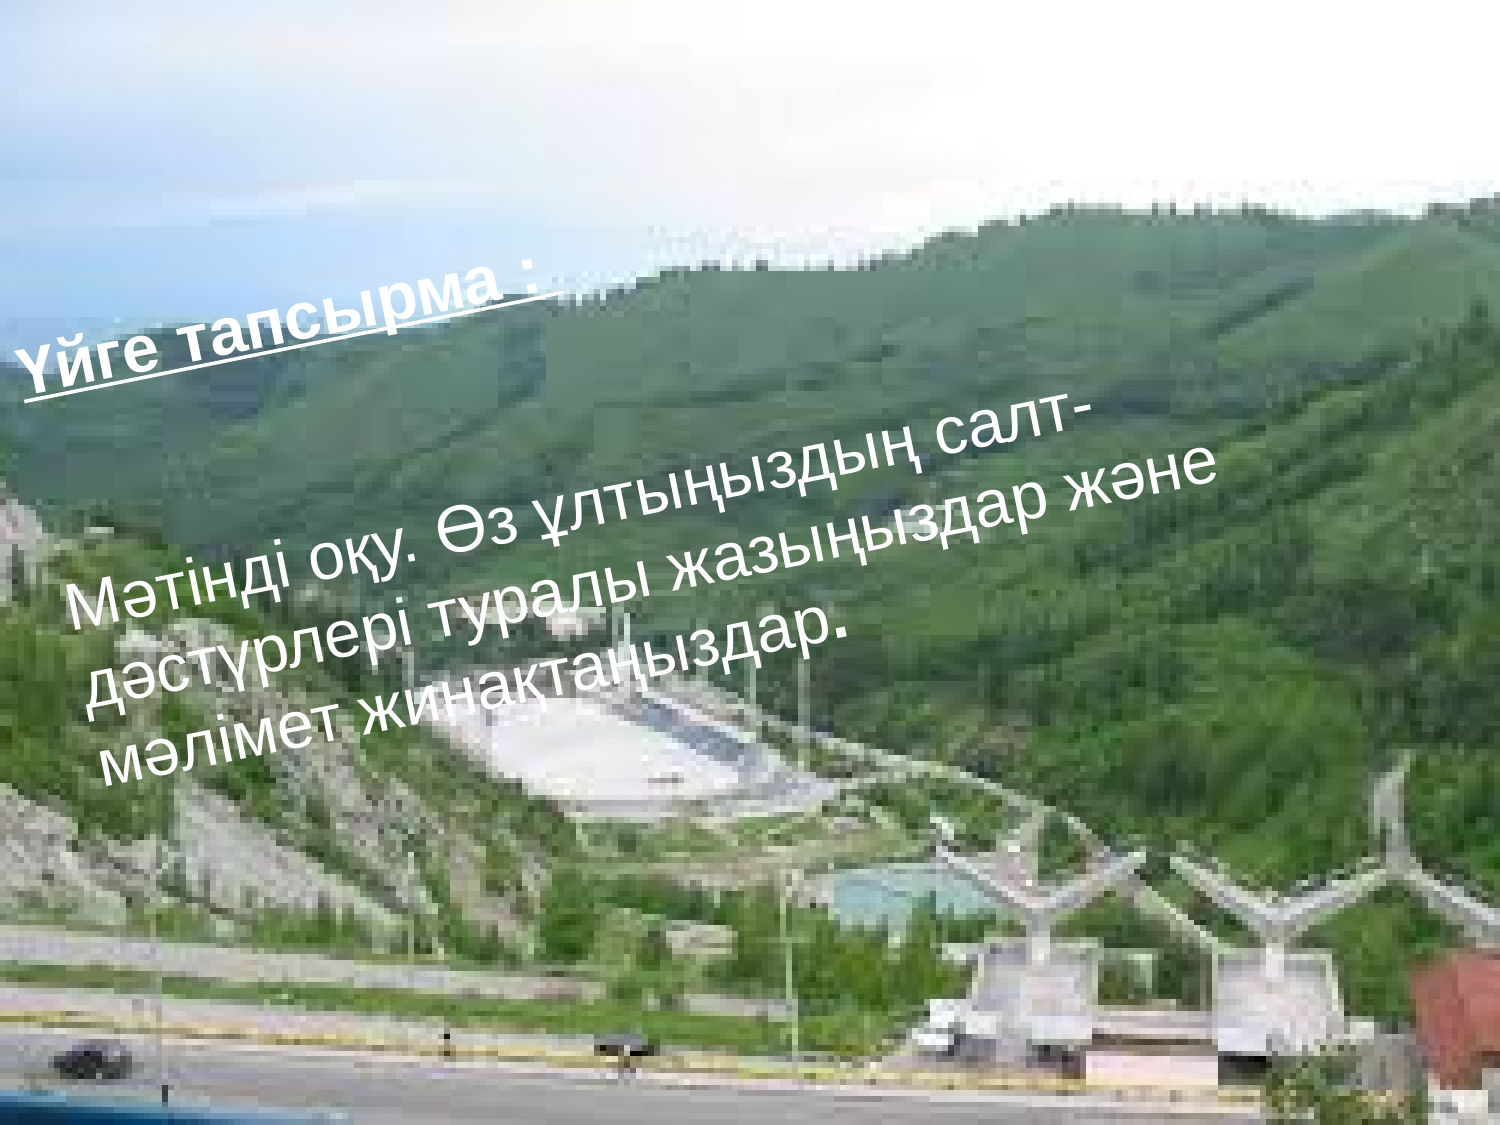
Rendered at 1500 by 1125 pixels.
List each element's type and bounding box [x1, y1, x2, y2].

list [0, 0, 1500, 1125]
